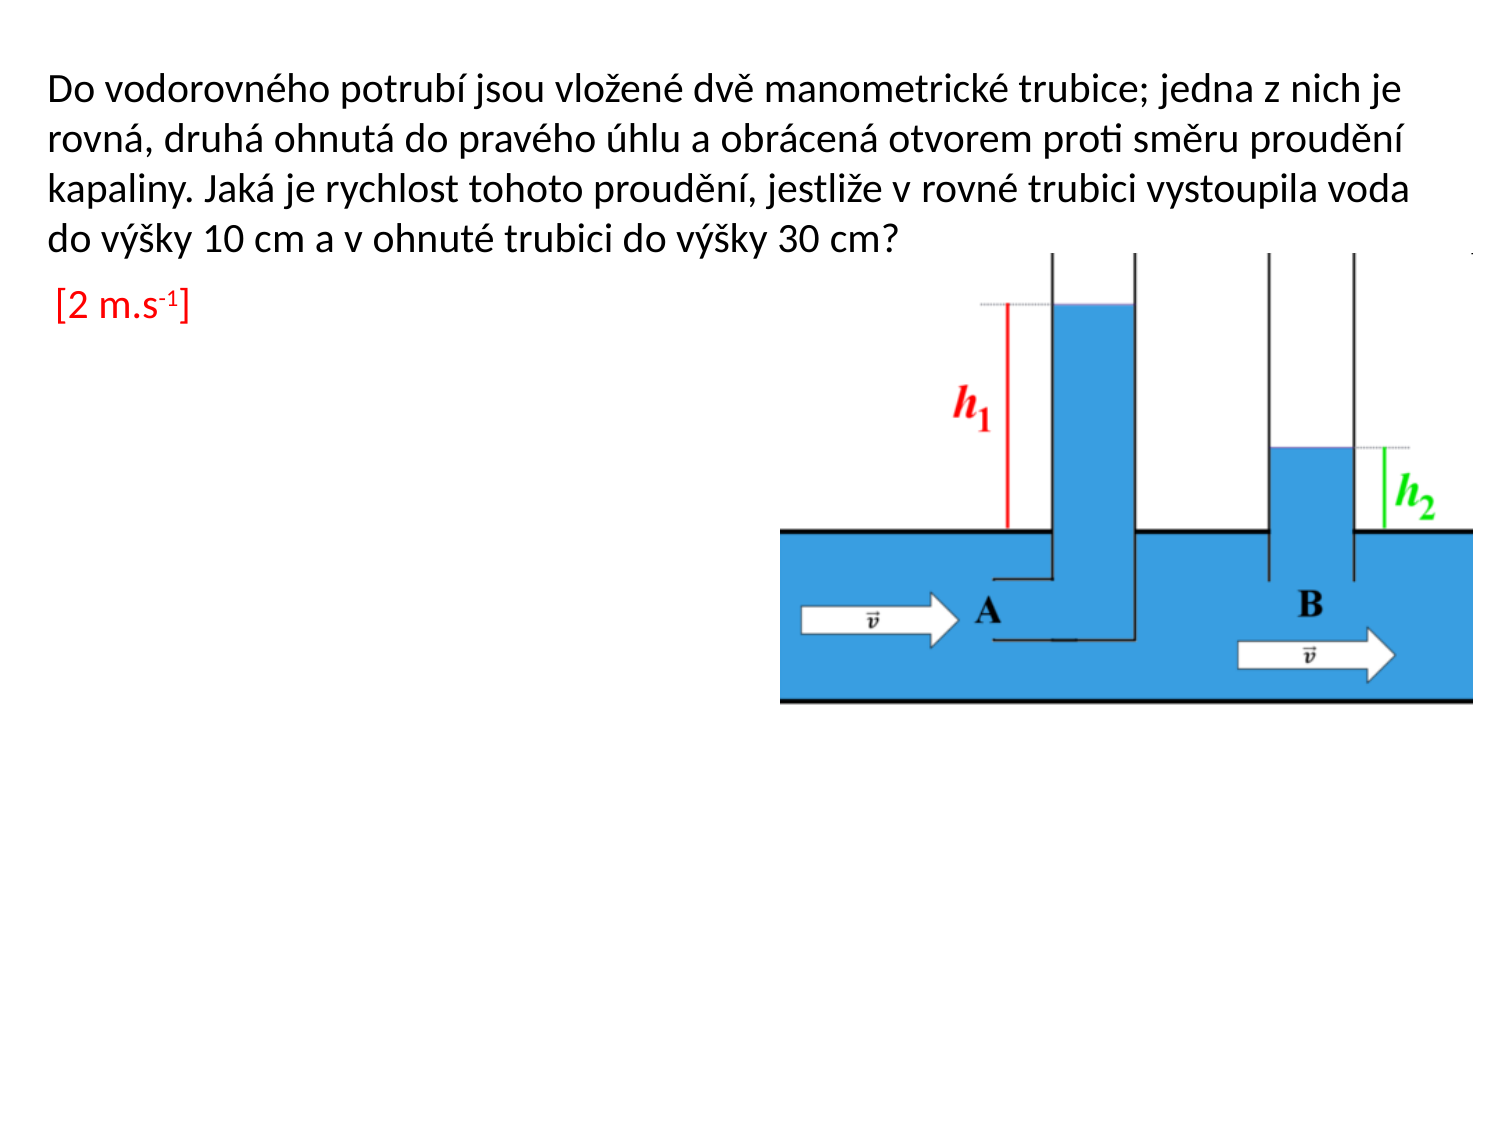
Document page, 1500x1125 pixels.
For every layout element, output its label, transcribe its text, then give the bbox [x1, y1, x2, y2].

picture [780, 253, 1473, 714]
text_box Do vodorovného potrubí jsou vložené dvě manometrické trubice; jedna z nich je rovná, druhá ohnutá do pravého úhlu a obrácená otvorem proti směru proudění kapaliny. Jaká je rychlost tohoto proudění, jestliže v rovné trubici vystoupila voda do výšky 10 cm a v ohnuté trubici do výšky 30 cm? [32, 53, 1471, 269]
text_box [2 m.s-1] [40, 269, 224, 335]
